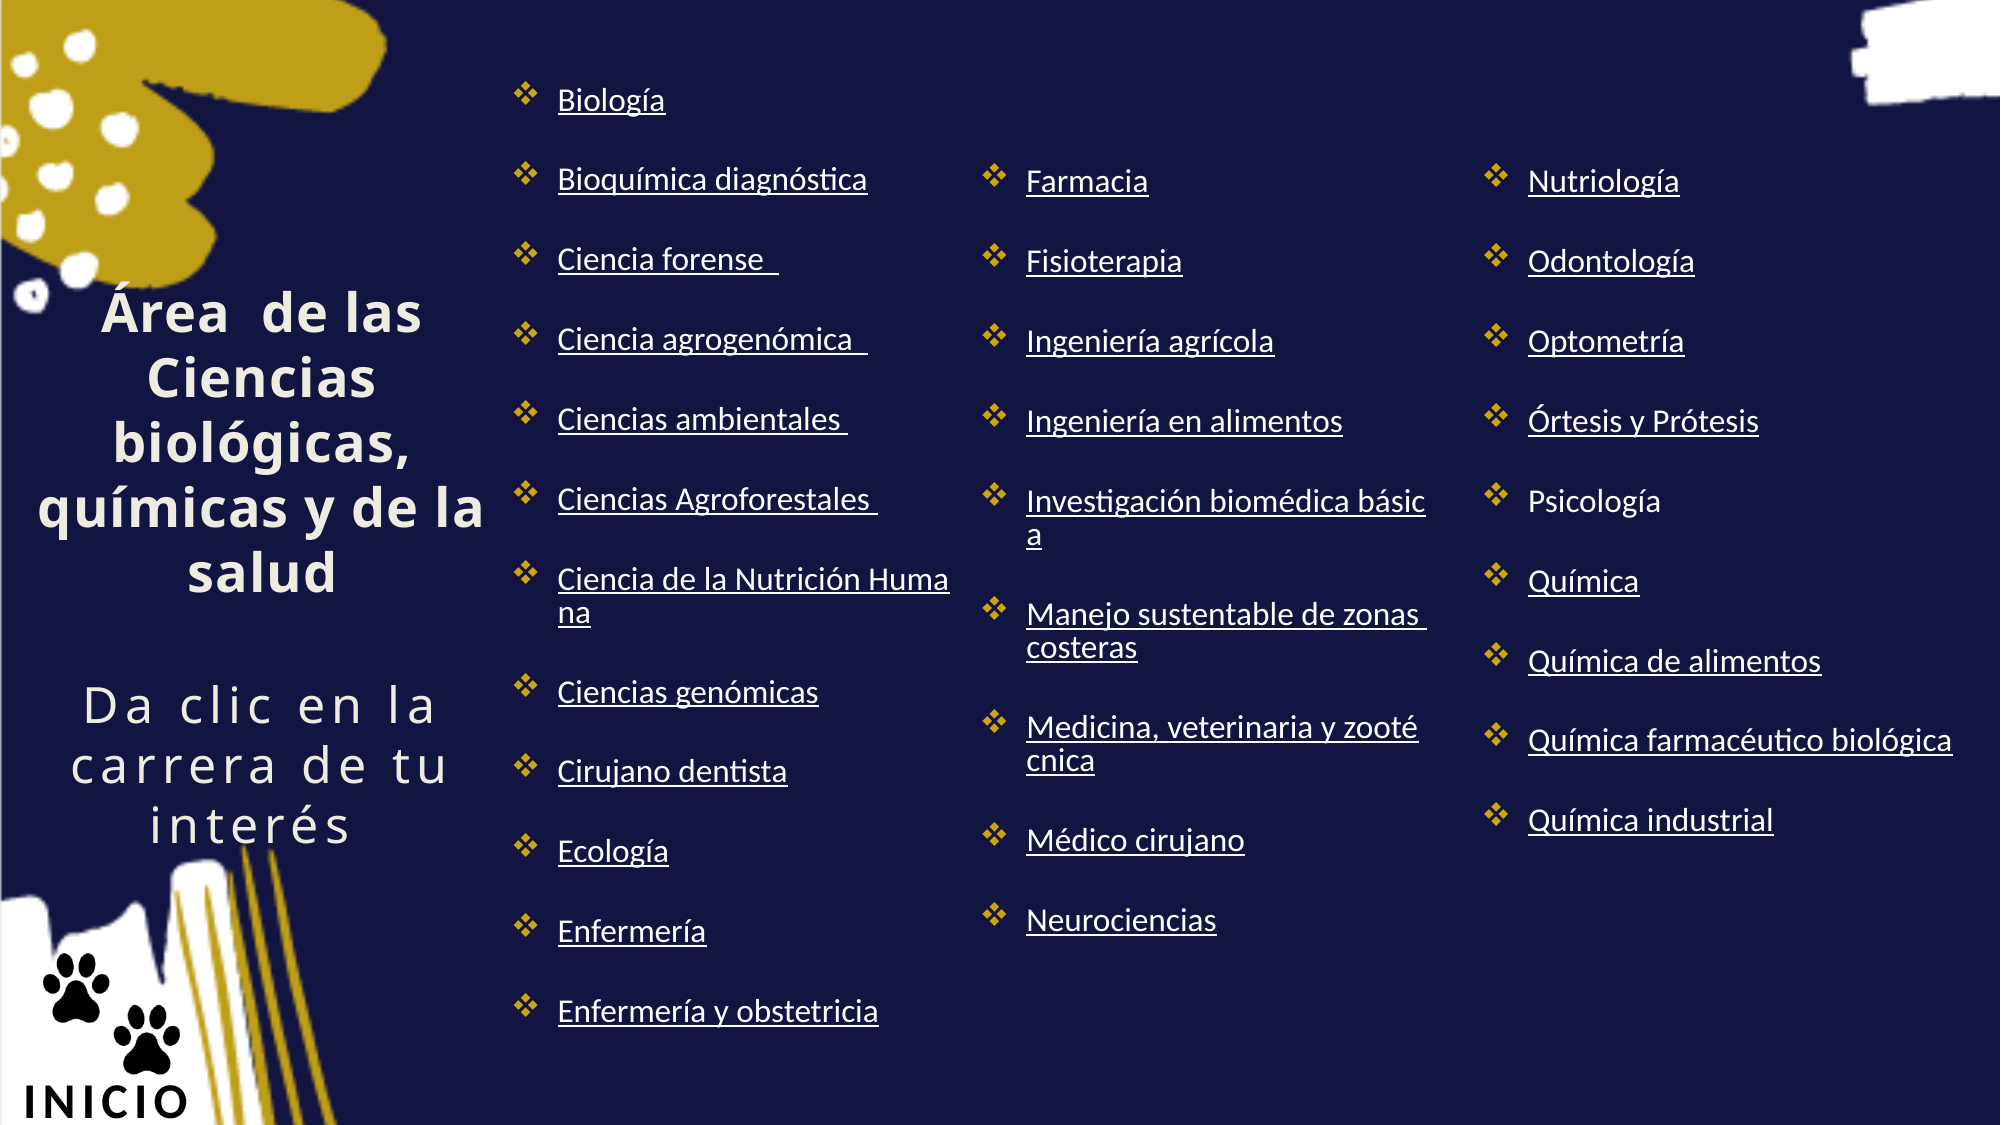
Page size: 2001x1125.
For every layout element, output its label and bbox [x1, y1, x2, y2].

picture [0, 0, 2000, 1125]
text_box [8, 937, 251, 1125]
